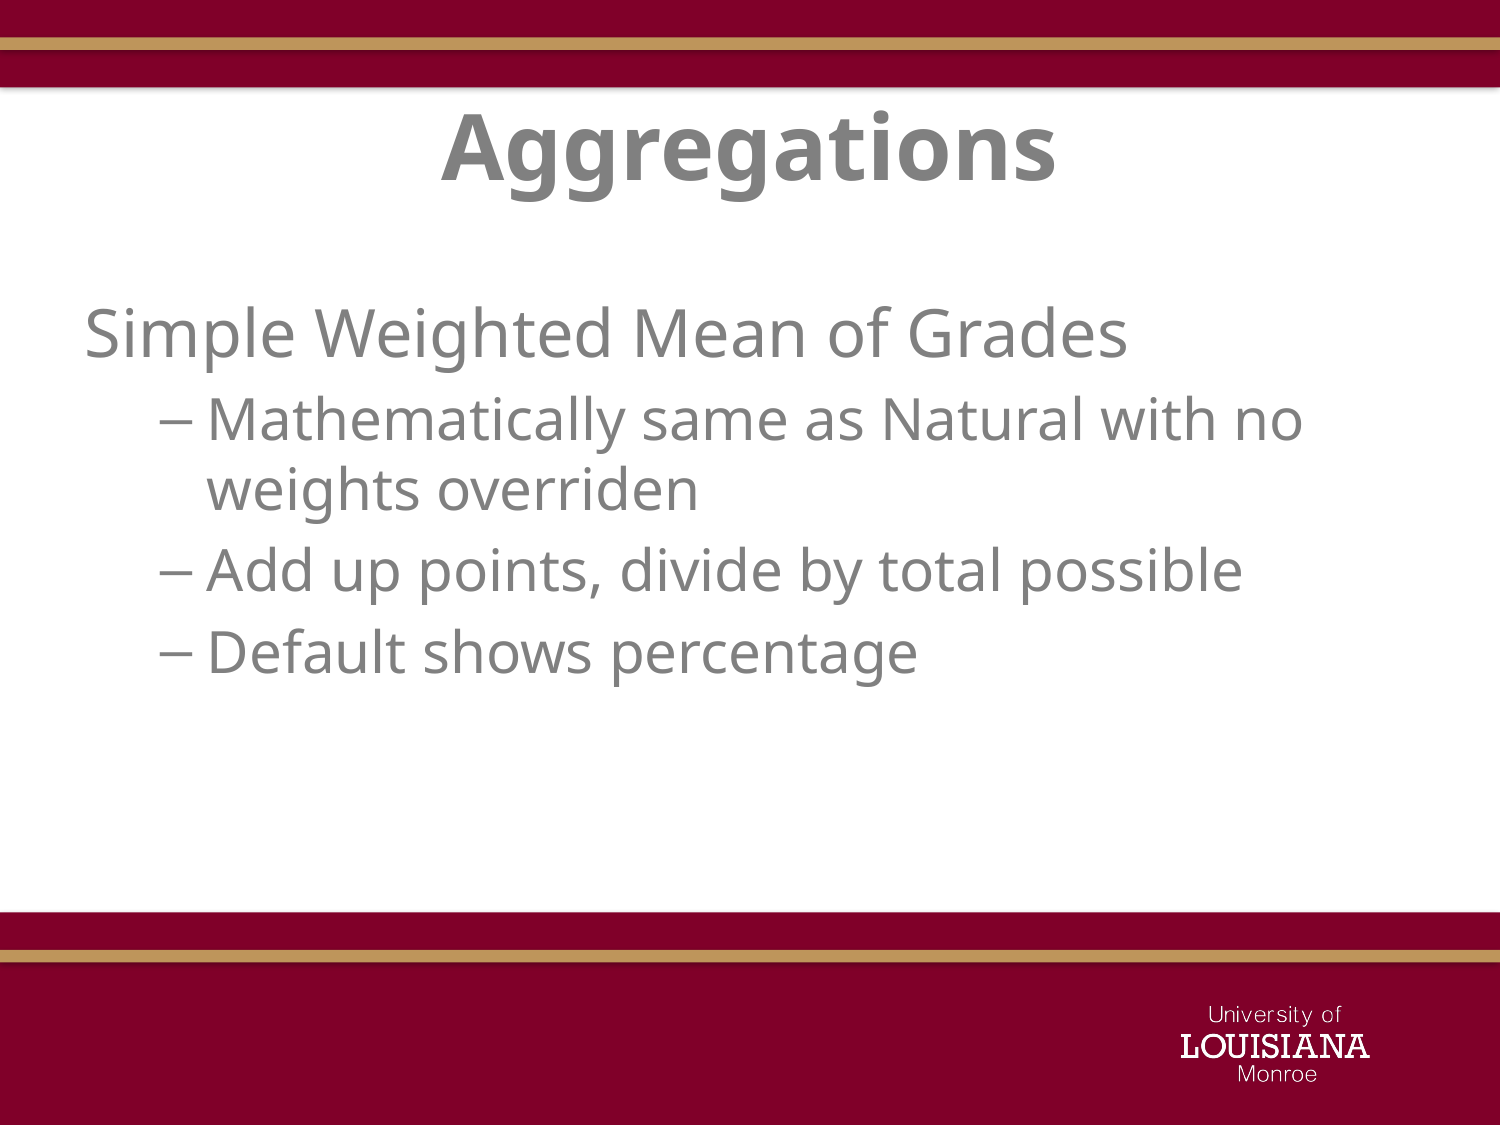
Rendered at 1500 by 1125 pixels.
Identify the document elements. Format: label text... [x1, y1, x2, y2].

title Aggregations [75, 50, 1425, 238]
list Simple Weighted Mean of Grades Mathematically same as Natural with no weights overriden Add up points, divide by total possible Default shows percentage [69, 282, 1420, 857]
